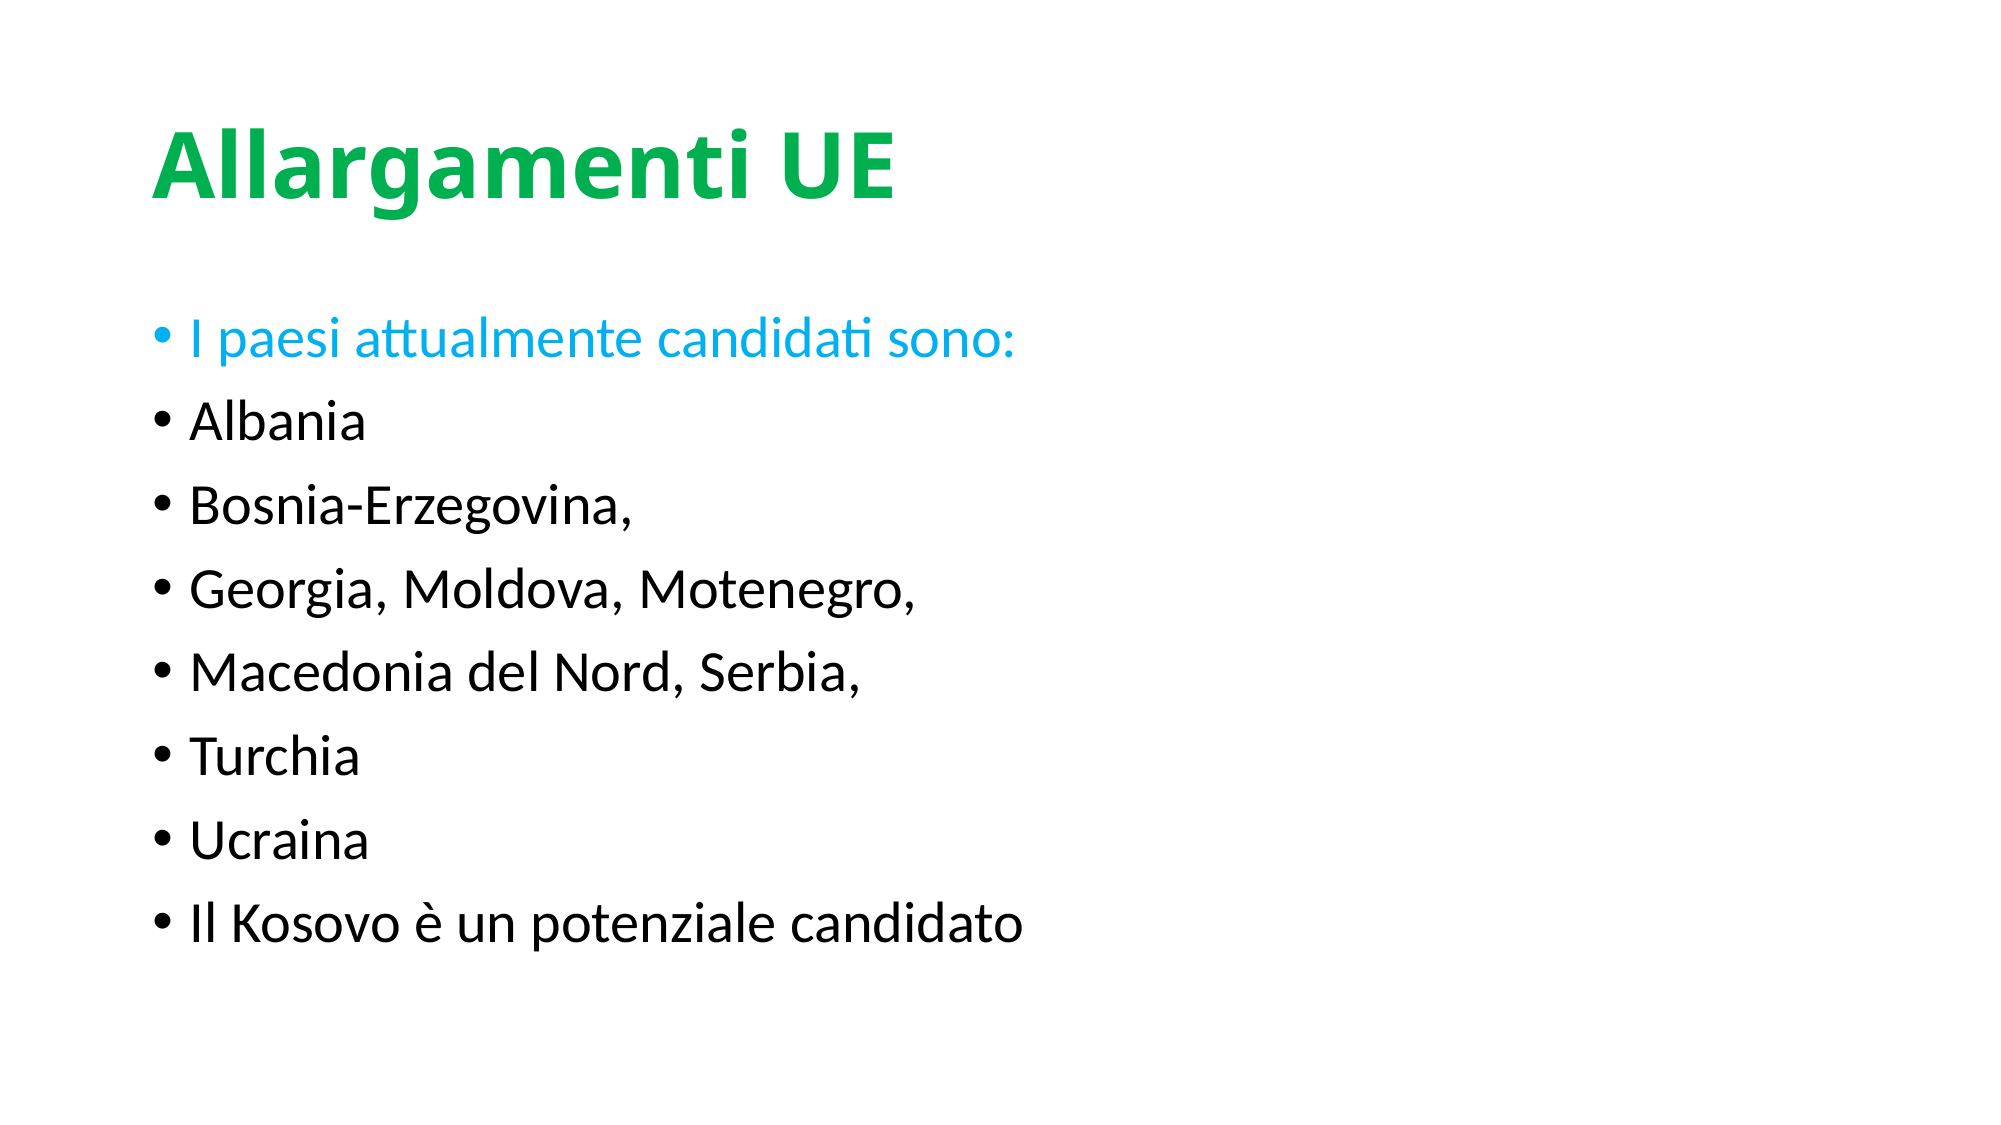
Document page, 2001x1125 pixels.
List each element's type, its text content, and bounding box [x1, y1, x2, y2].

list I paesi attualmente candidati sono: Albania Bosnia-Erzegovina, Georgia, Moldova, Motenegro, Macedonia del Nord, Serbia, Turchia Ucraina Il Kosovo è un potenziale candidato [137, 299, 1863, 1014]
title Allargamenti UE [137, 59, 1863, 278]
